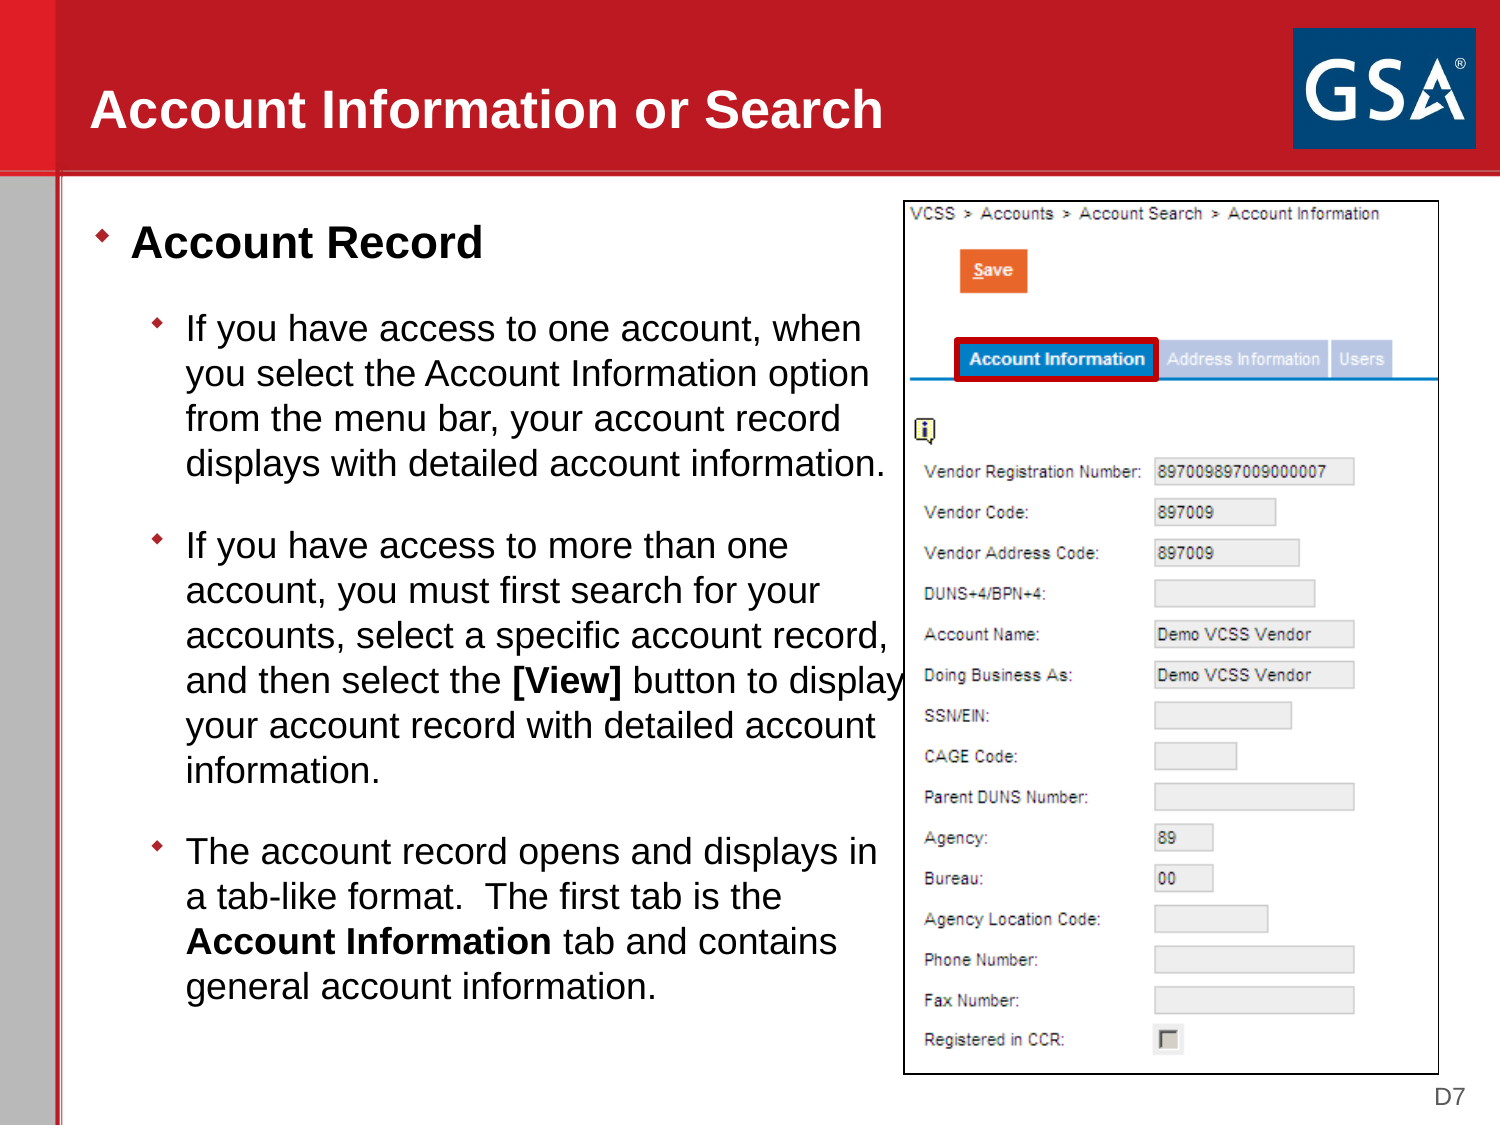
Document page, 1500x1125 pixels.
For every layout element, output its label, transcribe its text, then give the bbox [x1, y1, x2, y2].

title Account Information or Search [74, 54, 1440, 148]
picture [904, 201, 1438, 1074]
list Account Record If you have access to one account, when you select the Account Information option from the menu bar, your account record displays with detailed account information. If you have access to more than one account, you must first search for your accounts, select a specific account record, and then select the [View] button to display your account record with detailed account information. The account record opens and displays in a tab-like format. The first tab is the Account Information tab and contains general account information. [77, 204, 900, 1008]
picture [0, 0, 1500, 1125]
text_box D7 [1419, 1073, 1500, 1118]
